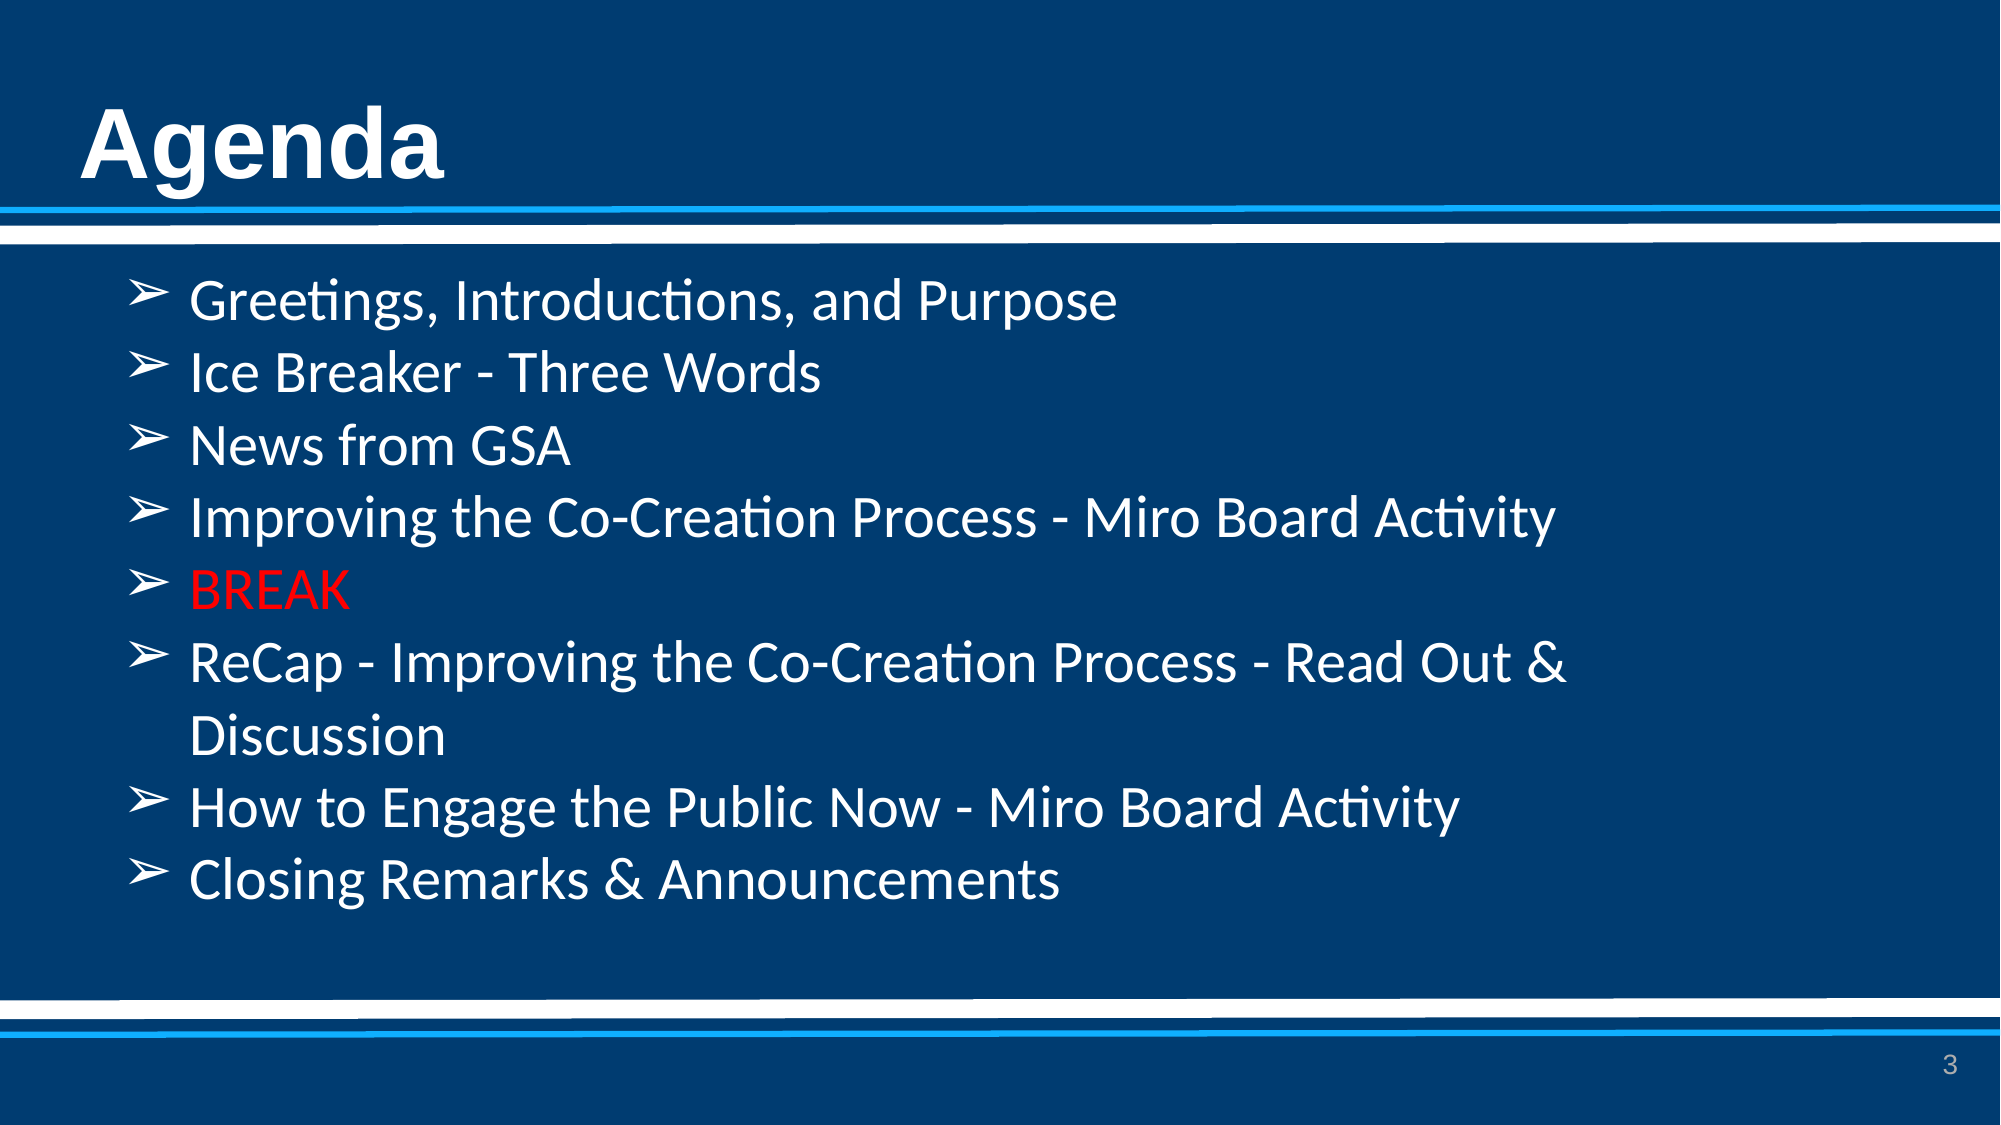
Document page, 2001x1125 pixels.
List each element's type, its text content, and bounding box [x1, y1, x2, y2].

text_box Greetings, Introductions, and Purpose Ice Breaker - Three Words News from GSA Improving the Co-Creation Process - Miro Board Activity BREAK ReCap - Improving the Co-Creation Process - Read Out & Discussion How to Engage the Public Now - Miro Board Activity Closing Remarks & Announcements [99, 244, 1643, 881]
title Agenda [63, 127, 1753, 214]
slide_number 3 [1853, 1019, 1974, 1106]
